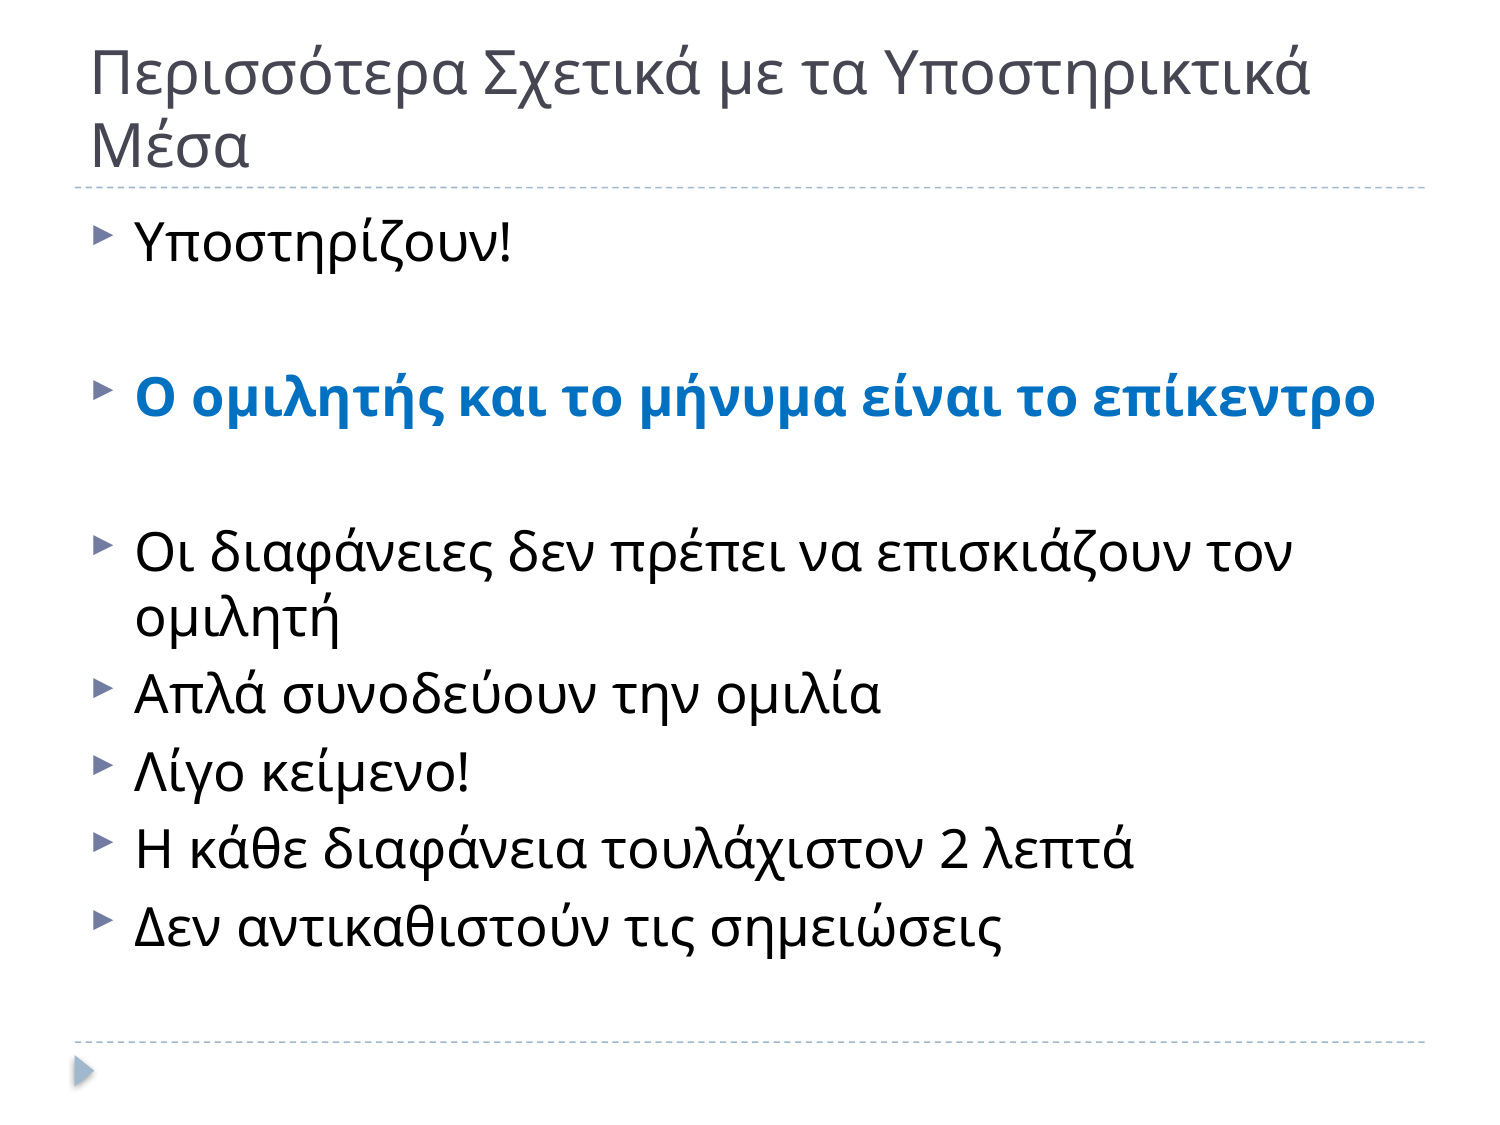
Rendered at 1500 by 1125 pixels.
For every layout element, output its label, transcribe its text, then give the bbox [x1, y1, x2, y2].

list Υποστηρίζουν! Ο ομιλητής και το μήνυμα είναι το επίκεντρο Οι διαφάνειες δεν πρέπει να επισκιάζουν τον ομιλητή Απλά συνοδεύουν την ομιλία Λίγο κείμενο! Η κάθε διαφάνεια τουλάχιστον 2 λεπτά Δεν αντικαθιστούν τις σημειώσεις [75, 200, 1425, 1010]
title Περισσότερα Σχετικά με τα Υποστηρικτικά Μέσα [75, 24, 1425, 188]
